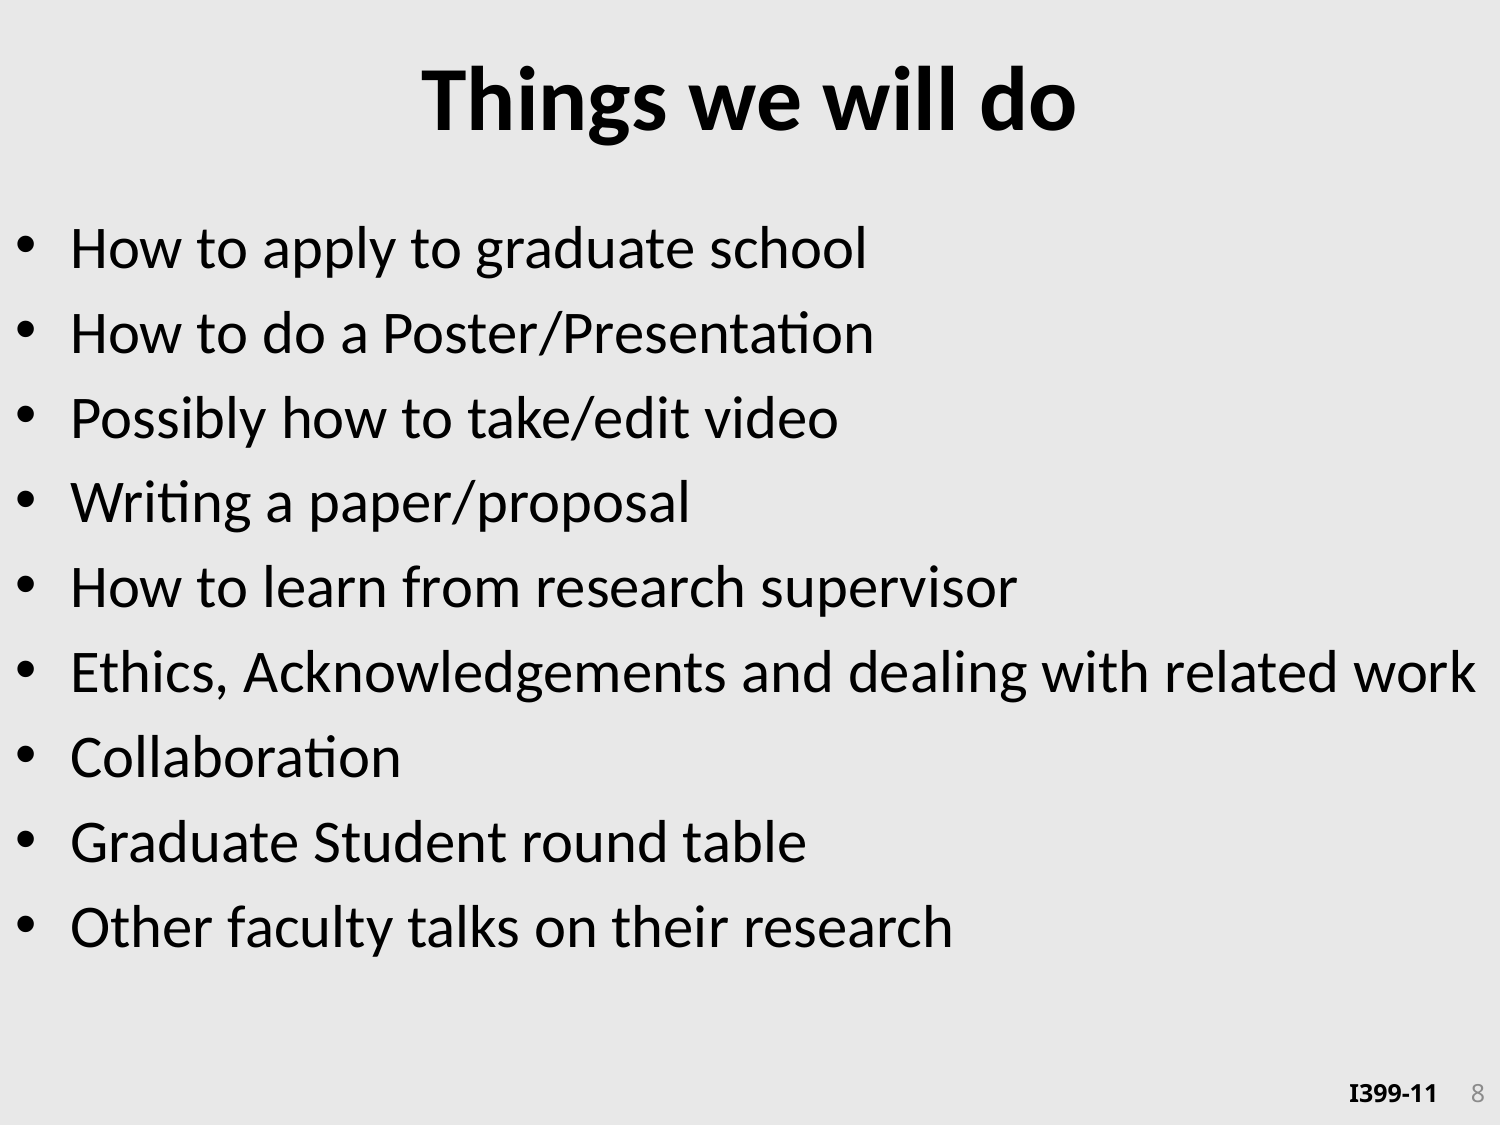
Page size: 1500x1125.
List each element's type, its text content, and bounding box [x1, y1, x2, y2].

list How to apply to graduate school How to do a Poster/Presentation Possibly how to take/edit video Writing a paper/proposal How to learn from research supervisor Ethics, Acknowledgements and dealing with related work Collaboration Graduate Student round table Other faculty talks on their research [0, 200, 1500, 1063]
title Things we will do [0, 0, 1500, 188]
